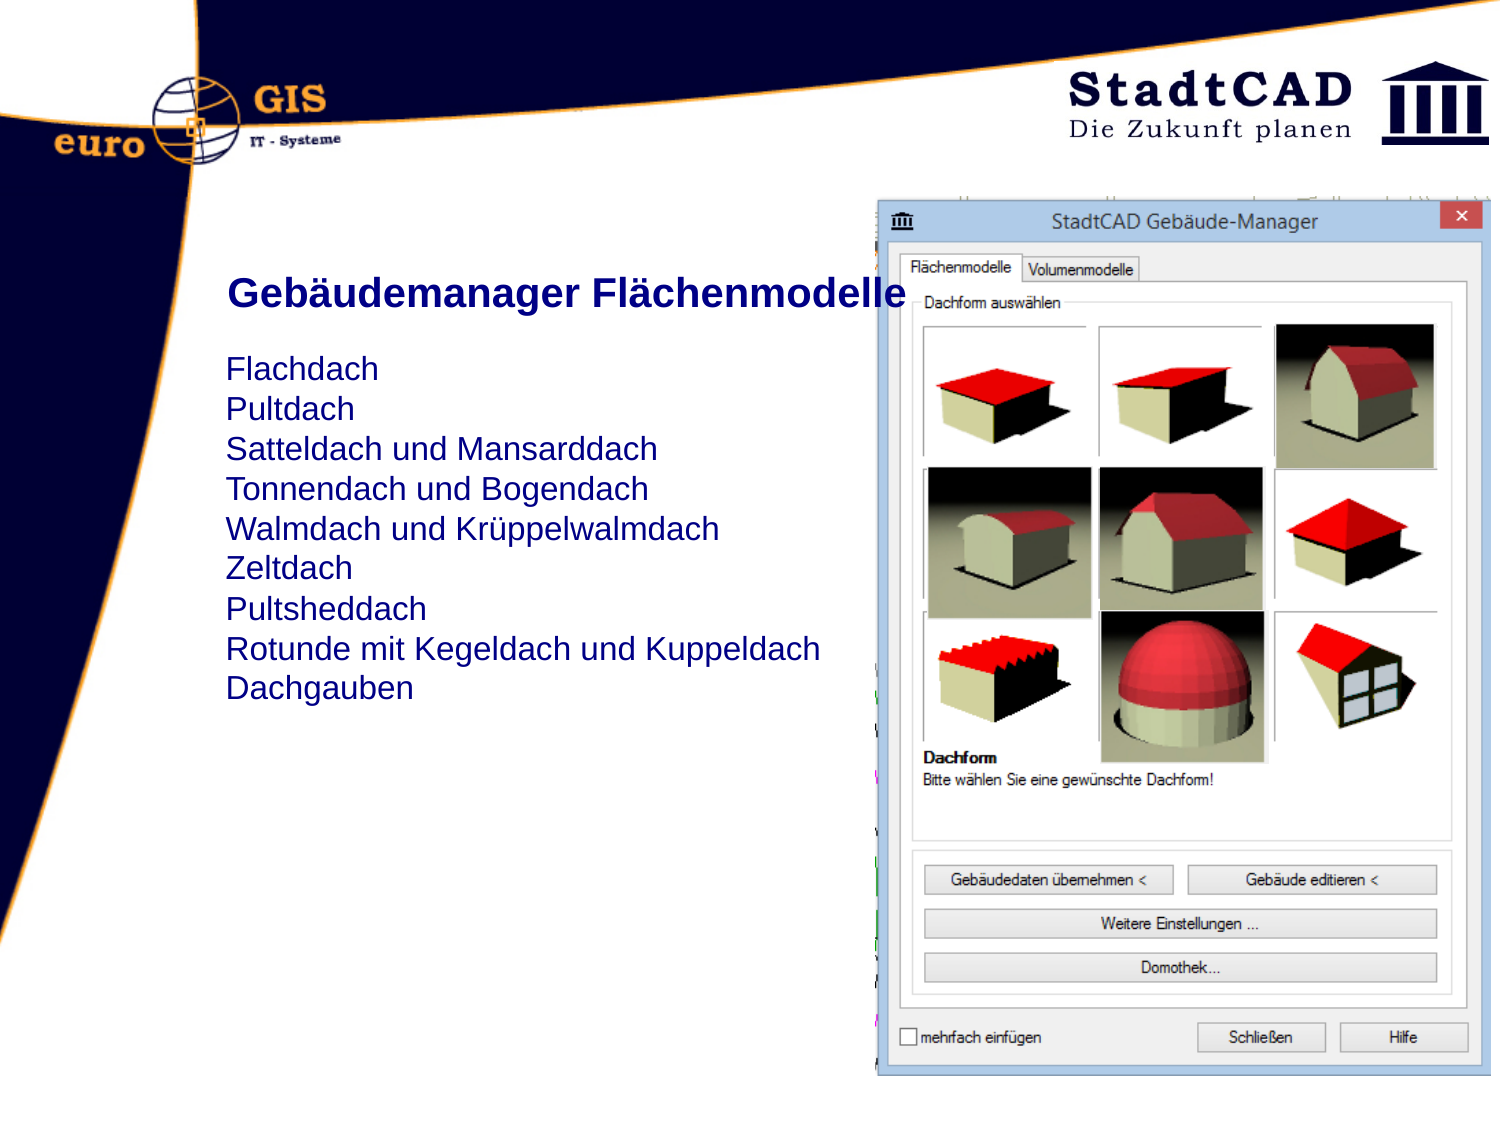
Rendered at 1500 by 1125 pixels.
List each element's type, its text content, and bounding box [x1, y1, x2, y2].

text_box Gebäudemanager Flächenmodelle [212, 257, 864, 323]
text_box Flachdach Pultdach Satteldach und Mansarddach Tonnendach und Bogendach Walmdach und Krüppelwalmdach Zeltdach Pultsheddach Rotunde mit Kegeldach und Kuppeldach Dachgauben [210, 339, 864, 794]
picture [0, 0, 1500, 1076]
